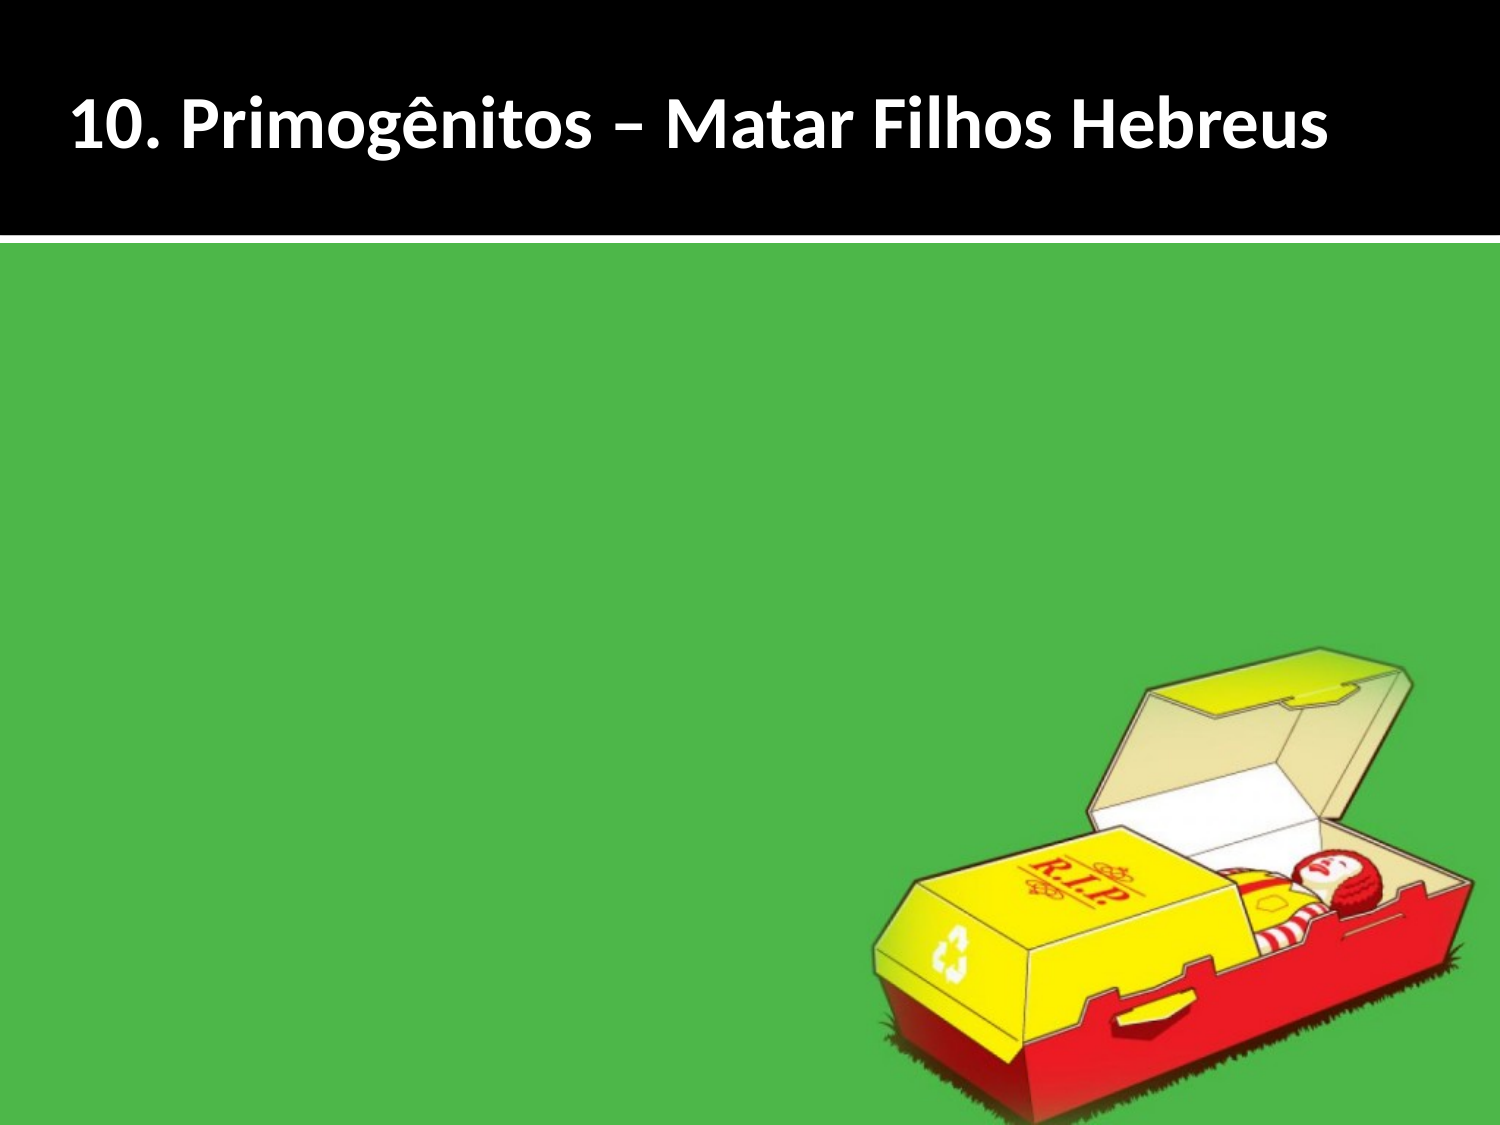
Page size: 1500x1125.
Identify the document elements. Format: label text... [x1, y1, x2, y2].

text_box 10. Primogênitos – Matar Filhos Hebreus [53, 66, 1365, 172]
picture [0, 243, 1500, 1125]
